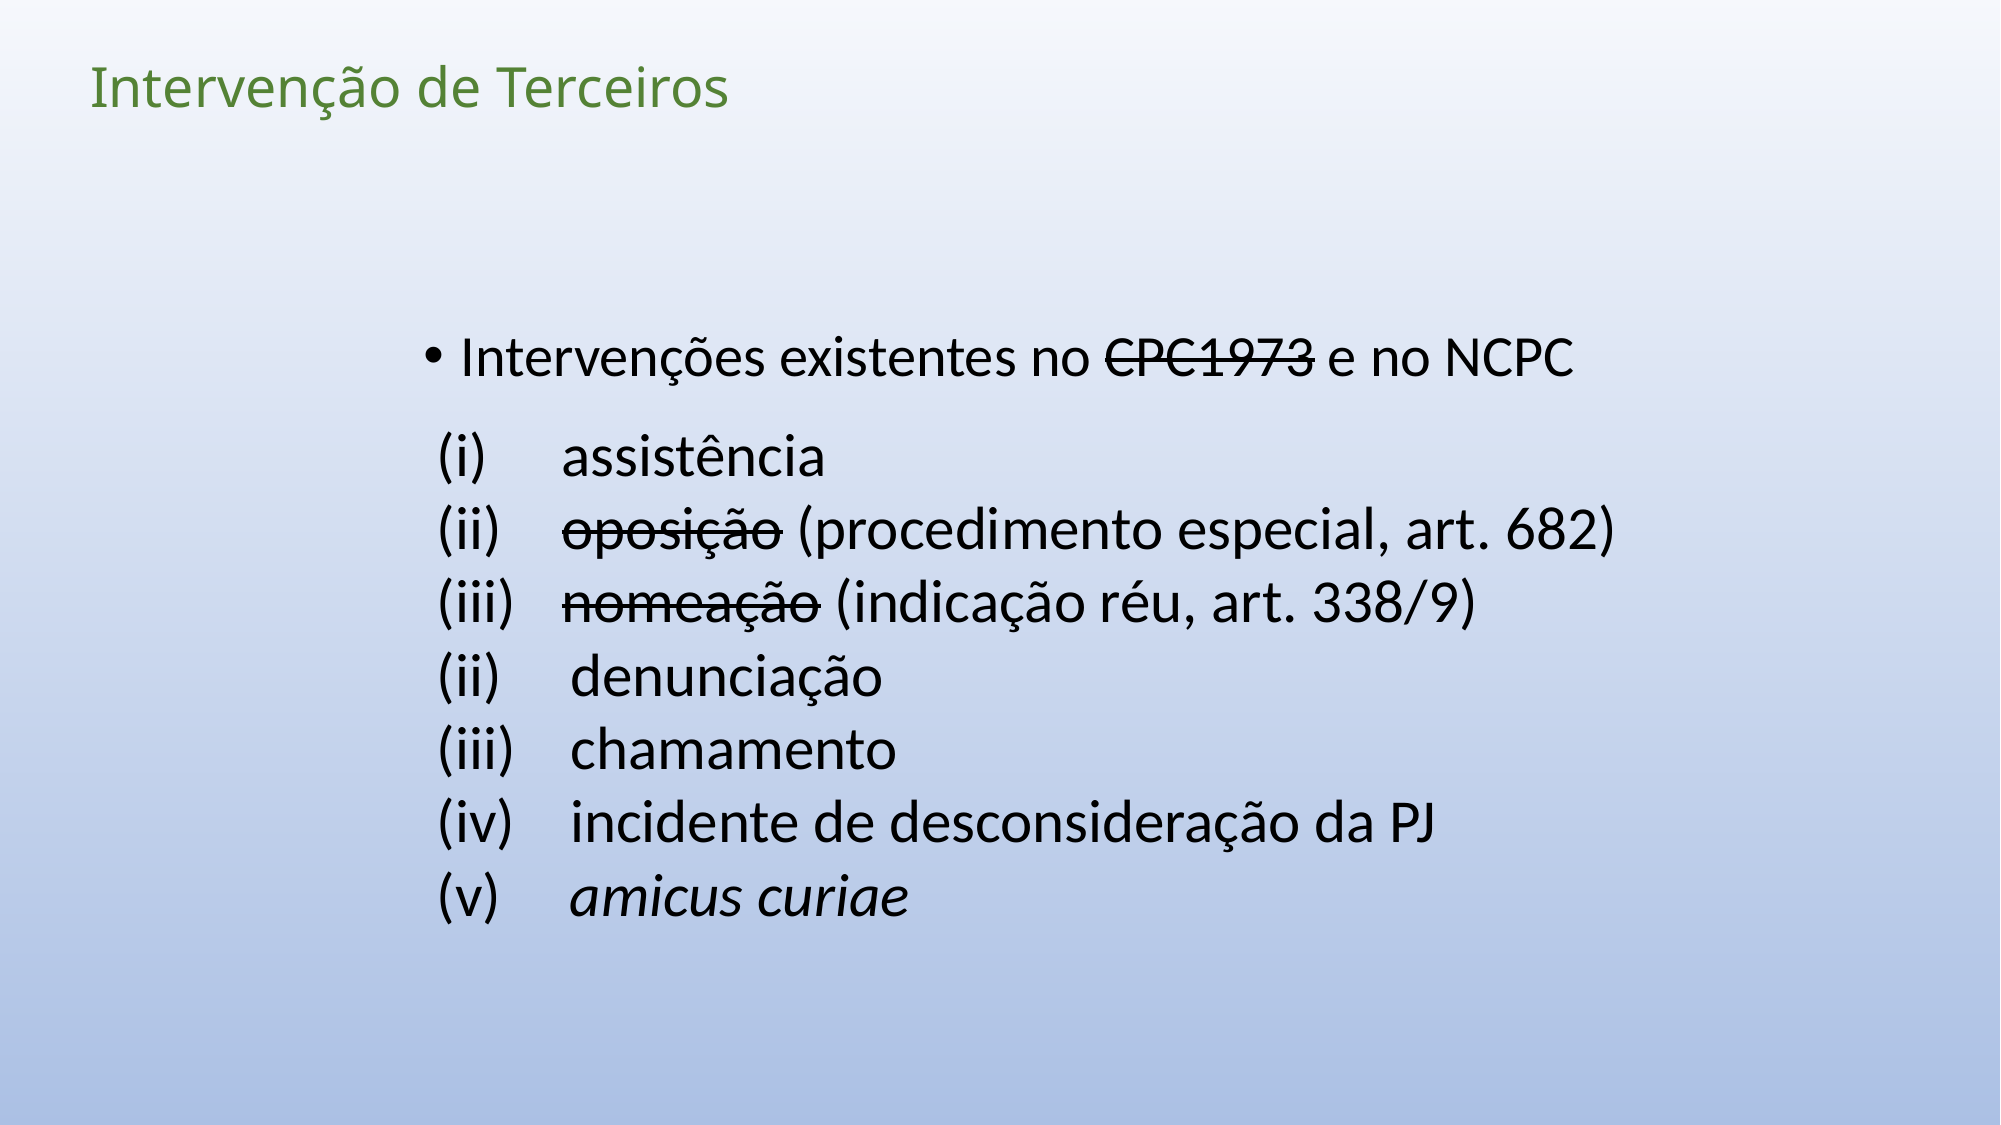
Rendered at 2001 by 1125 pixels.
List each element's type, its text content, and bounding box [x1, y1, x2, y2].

list Intervenções existentes no CPC1973 e no NCPC [39, 318, 1958, 403]
title Intervenção de Terceiros [75, 38, 1875, 142]
text_box assistência oposição (procedimento especial, art. 682) nomeação (indicação réu, art. 338/9) (ii) denunciação (iii) chamamento (iv) incidente de desconsideração da PJ (v) amicus curiae [421, 407, 1659, 936]
